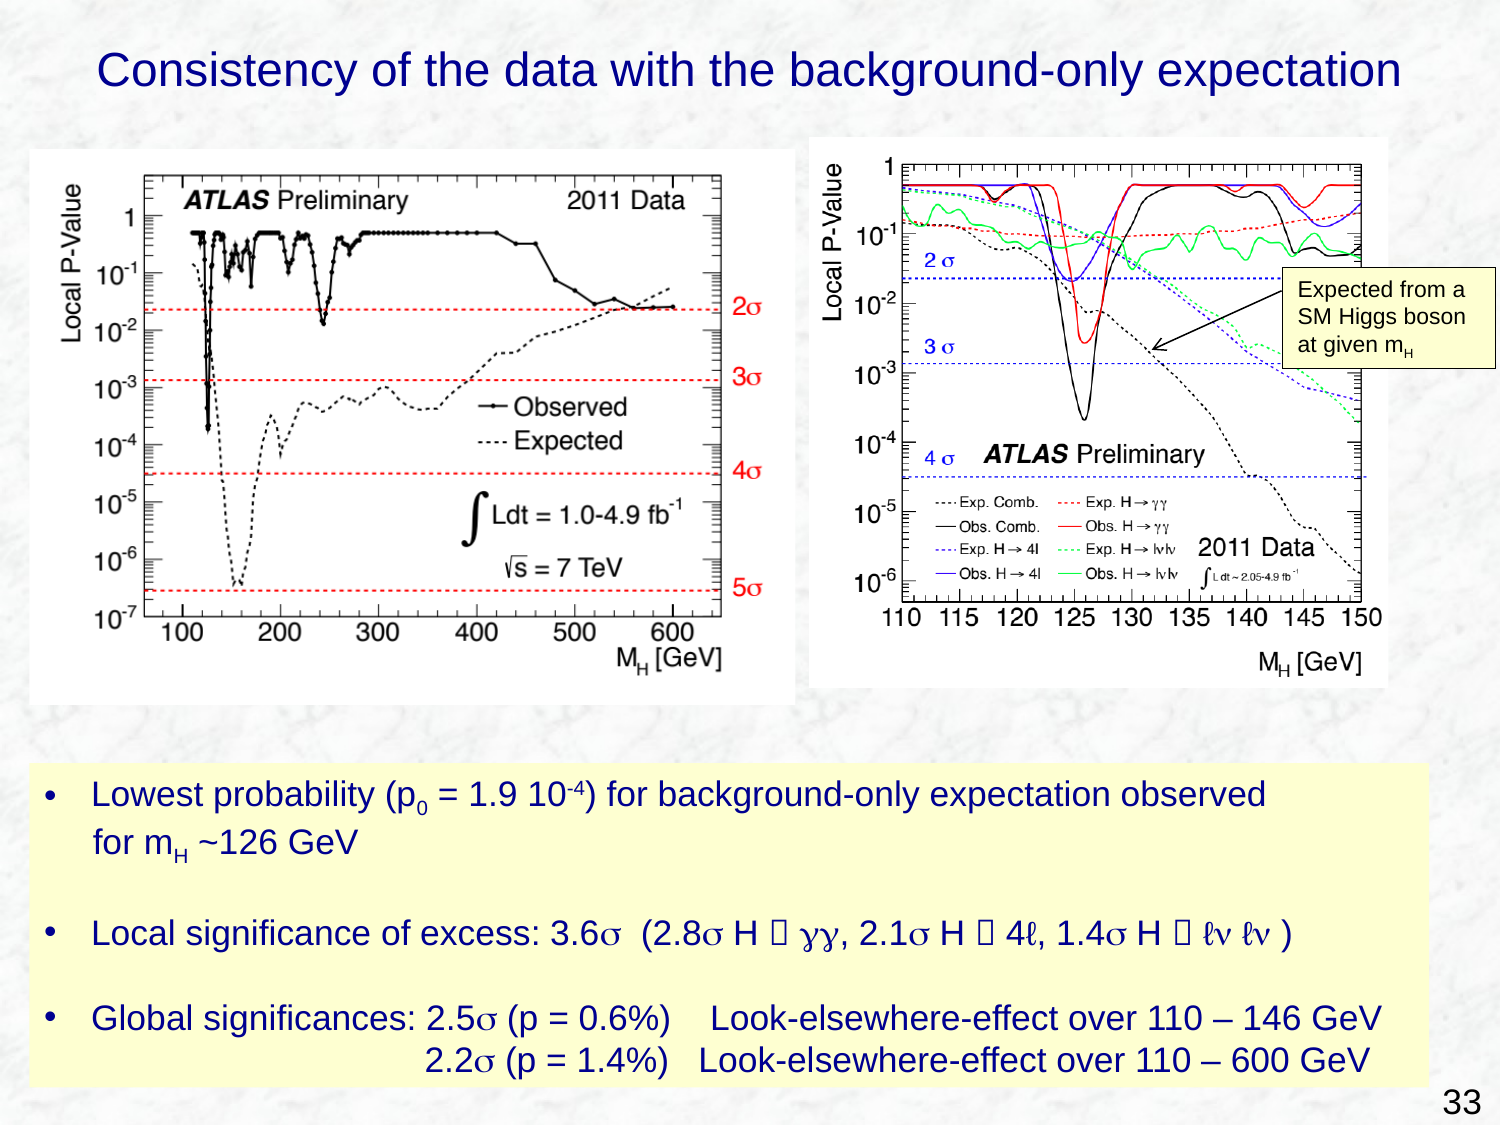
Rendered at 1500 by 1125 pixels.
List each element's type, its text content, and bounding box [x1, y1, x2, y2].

text_box Expected from a SM Higgs boson at given mH [1393, 267, 1496, 369]
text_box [1151, 290, 1282, 350]
text_box Lowest probability (p0 = 1.9 10-4) for background-only expectation observed for mH ~126 GeV Local significance of excess: 3.6s (2.8s H  gg, 2.1s H  4ℓ, 1.4s H  ℓn ℓn ) Global significances: 2.5s (p = 0.6%) Look-elsewhere-effect over 110 – 146 GeV 2.2s (p = 1.4%) Look-elsewhere-effect over 110 – 600 GeV [29, 763, 1430, 1088]
picture [0, 0, 1500, 1125]
text_box Consistency of the data with the background-only expectation [81, 30, 1420, 104]
